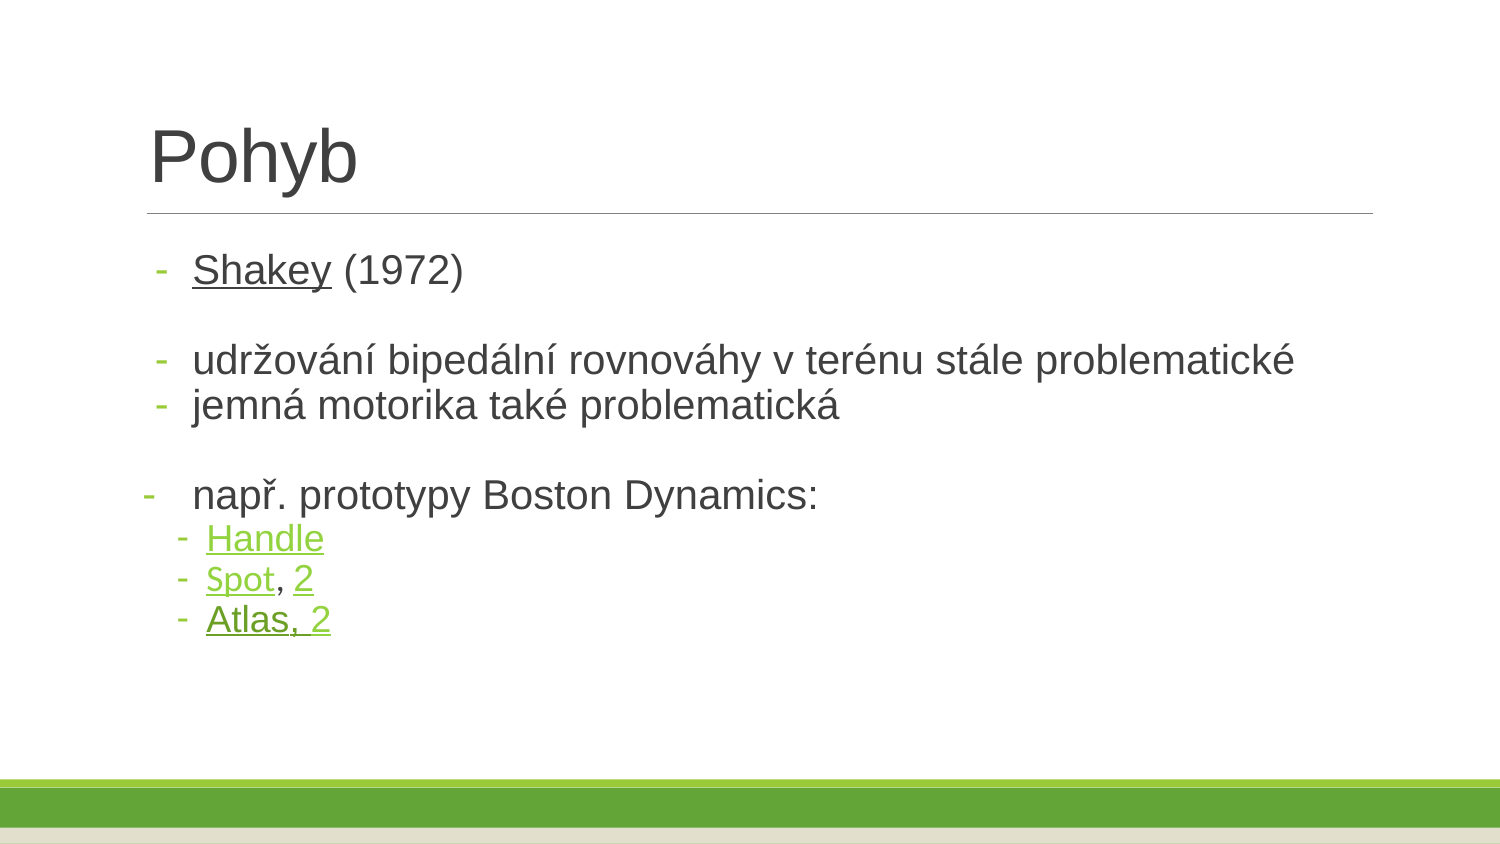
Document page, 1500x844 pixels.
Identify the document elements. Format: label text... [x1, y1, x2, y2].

list Shakey (1972) udržování bipedální rovnováhy v terénu stále problematické jemná motorika také problematická např. prototypy Boston Dynamics: Handle Spot, 2 Atlas, 2 [102, 233, 1317, 750]
title Pohyb [134, 106, 1500, 207]
